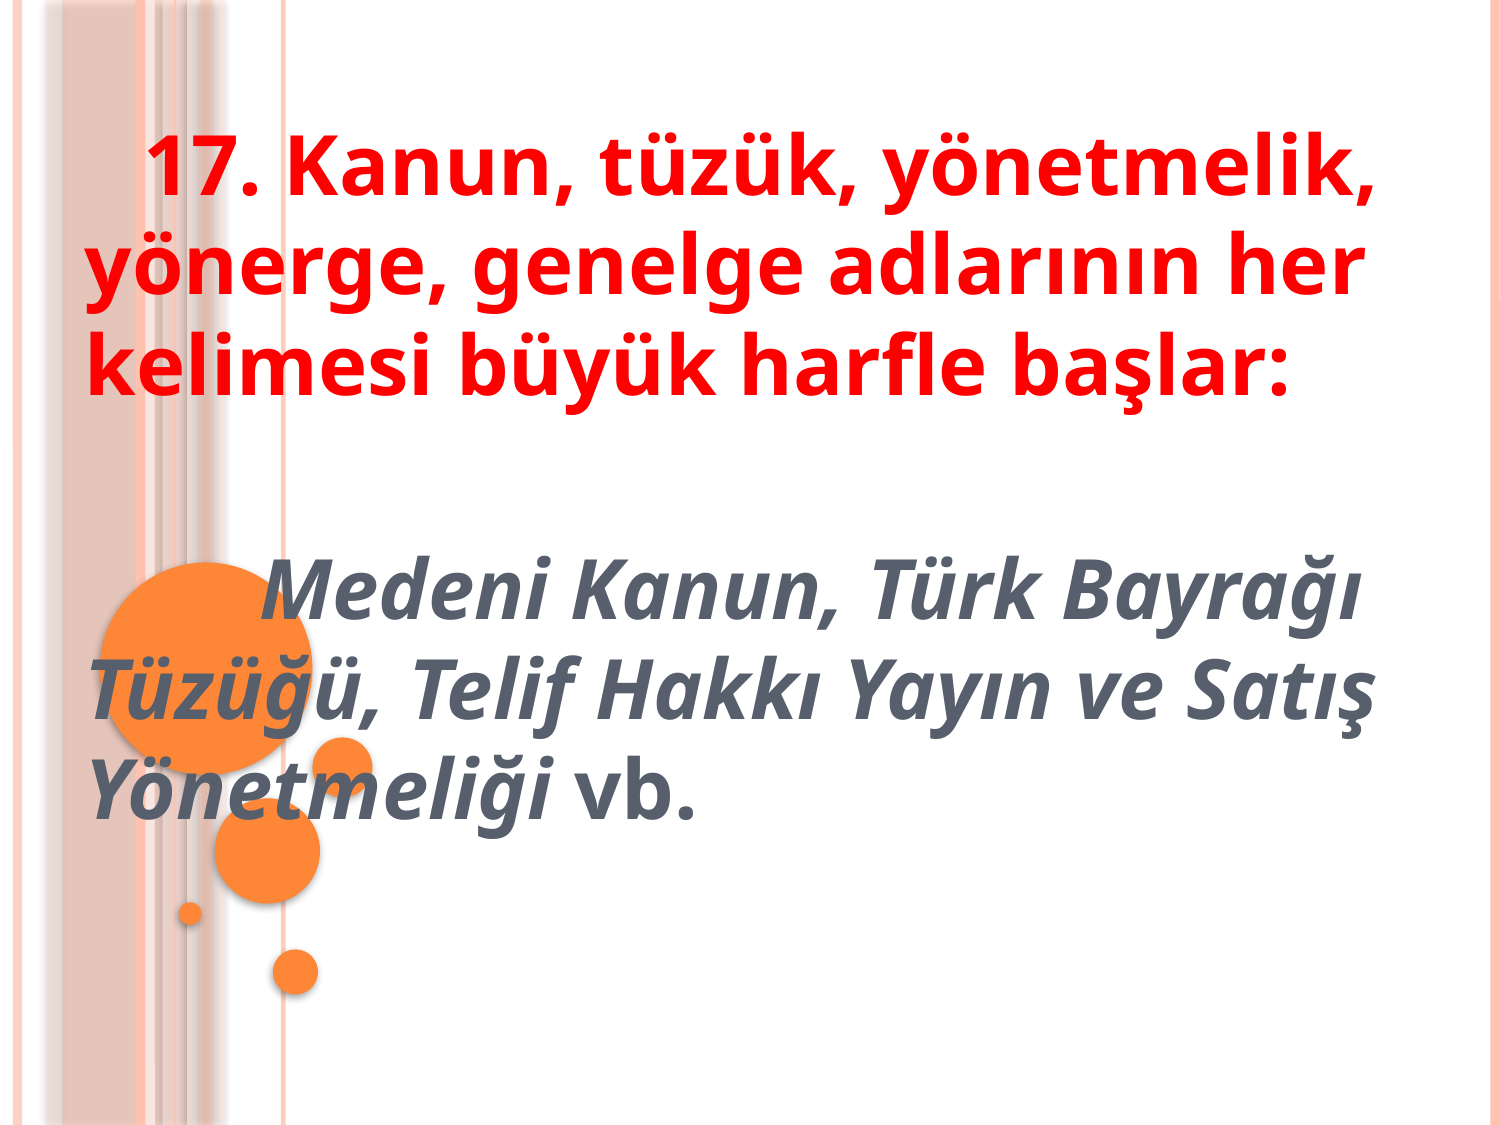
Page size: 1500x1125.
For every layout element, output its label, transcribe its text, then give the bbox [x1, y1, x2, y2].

subtitle 17. Kanun, tüzük, yönetmelik, yönerge, genelge adlarının her kelimesi büyük harfle başlar: Medeni Kanun, Türk Bayrağı Tüzüğü, Telif Hakkı Yayın ve Satış Yönetmeliği vb. [70, 46, 1454, 1125]
